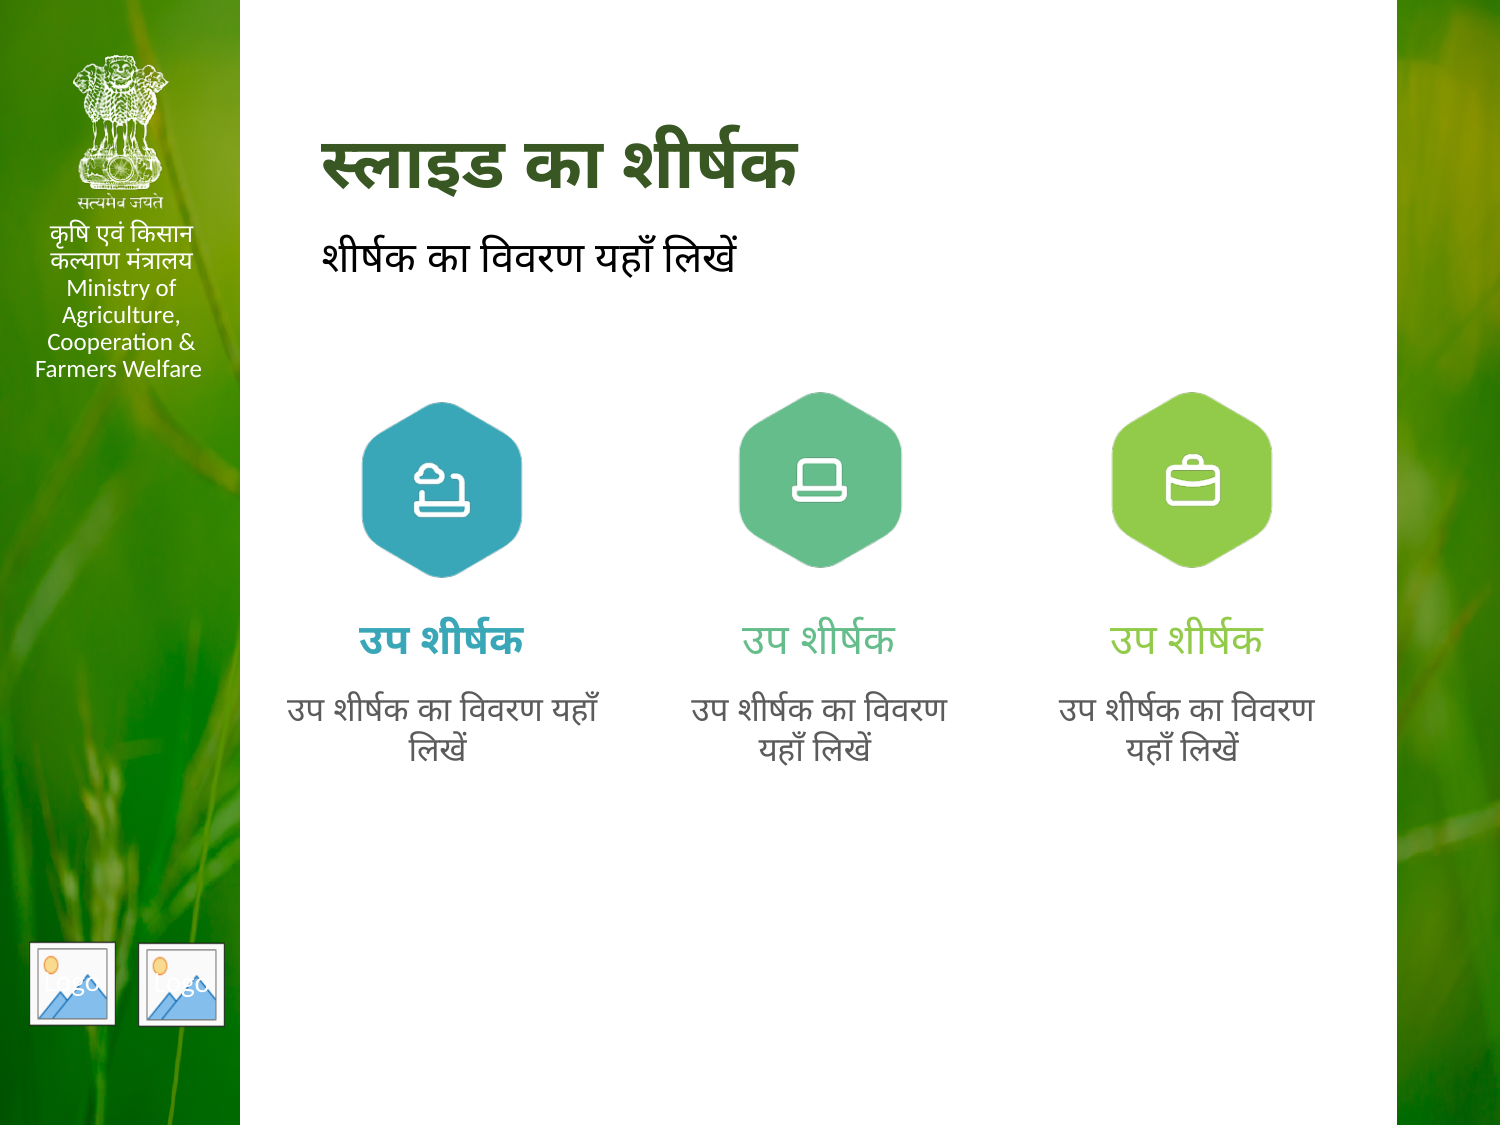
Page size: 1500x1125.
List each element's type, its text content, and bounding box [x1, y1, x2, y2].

text_box उप शीर्षक का विवरण यहाँ लिखें [282, 688, 602, 791]
list स्लाइड का शीर्षक [306, 119, 1214, 221]
text_box उप शीर्षक का विवरण यहाँ लिखें [1042, 688, 1331, 791]
list कृषि एवं किसान कल्याण मंत्रालय Ministry of Agriculture, Cooperation & Farmers Welfare [19, 213, 224, 417]
text_box उप शीर्षक [1063, 612, 1310, 680]
text_box उप शीर्षक का विवरण यहाँ लिखें [667, 688, 971, 791]
list शीर्षक का विवरण यहाँ लिखें [306, 228, 1214, 330]
picture [0, 0, 1500, 1125]
text_box उप शीर्षक [683, 612, 955, 680]
text_box उप शीर्षक [306, 612, 578, 680]
